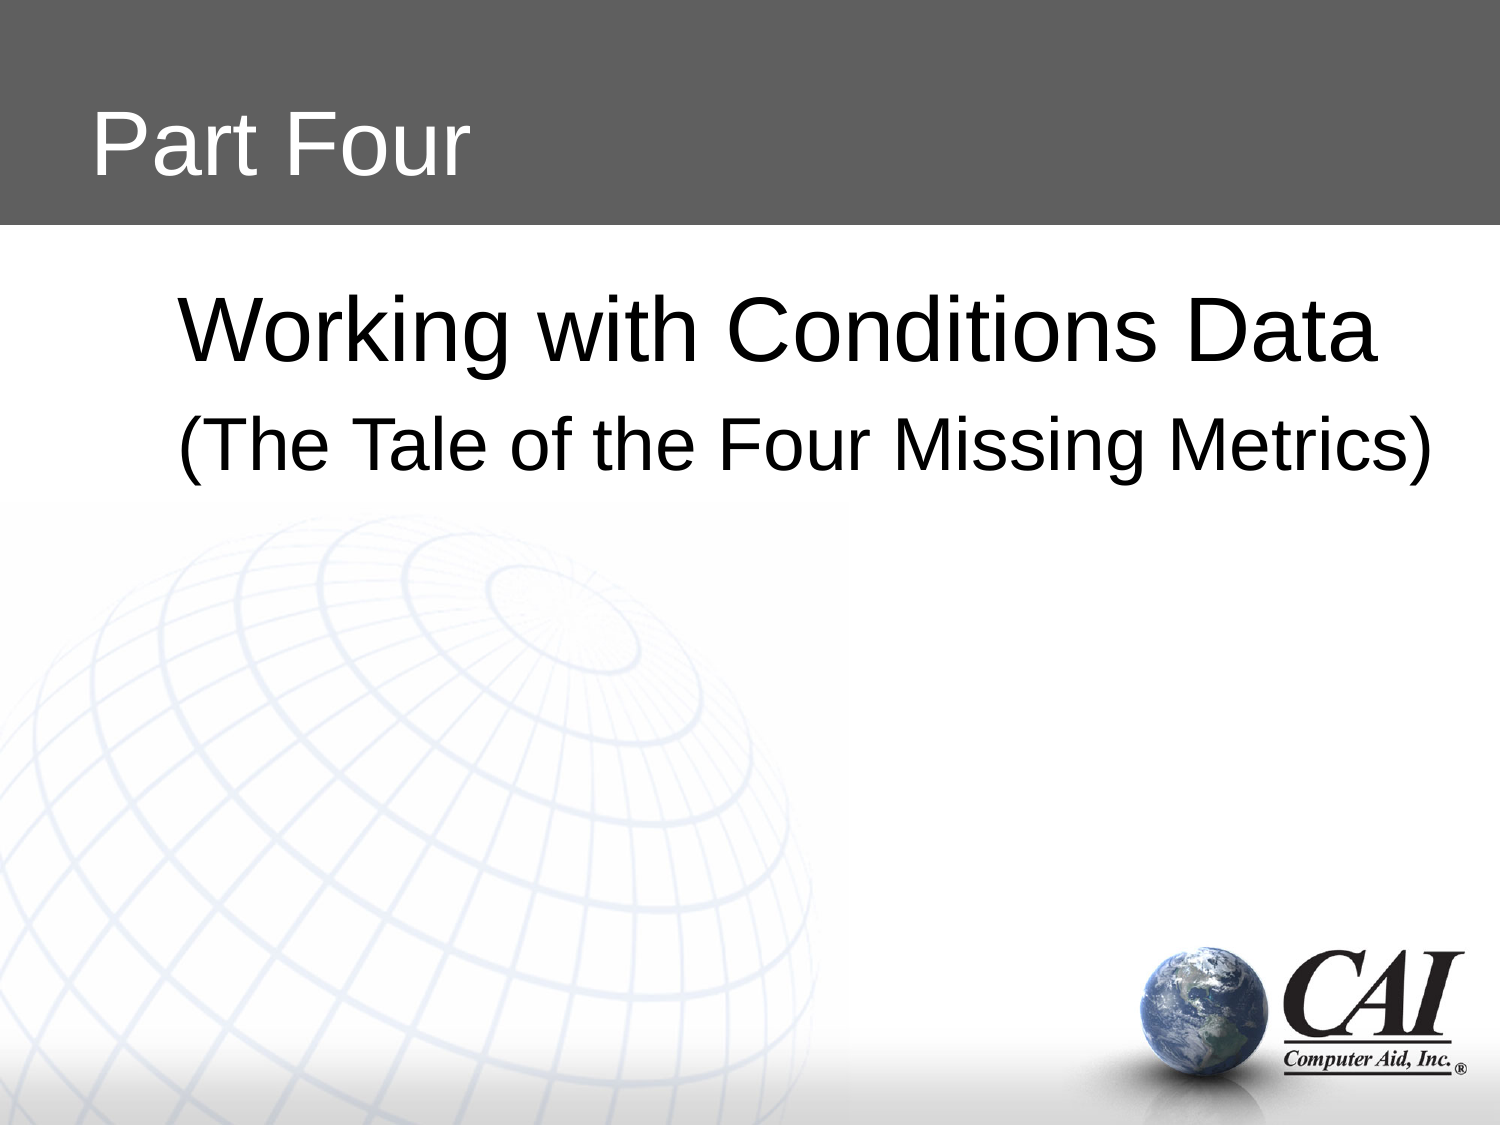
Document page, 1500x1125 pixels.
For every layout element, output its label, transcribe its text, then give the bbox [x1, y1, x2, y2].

list Working with Conditions Data (The Tale of the Four Missing Metrics) [162, 262, 1500, 1005]
picture [0, 502, 1500, 1125]
title Part Four [75, 45, 1425, 233]
